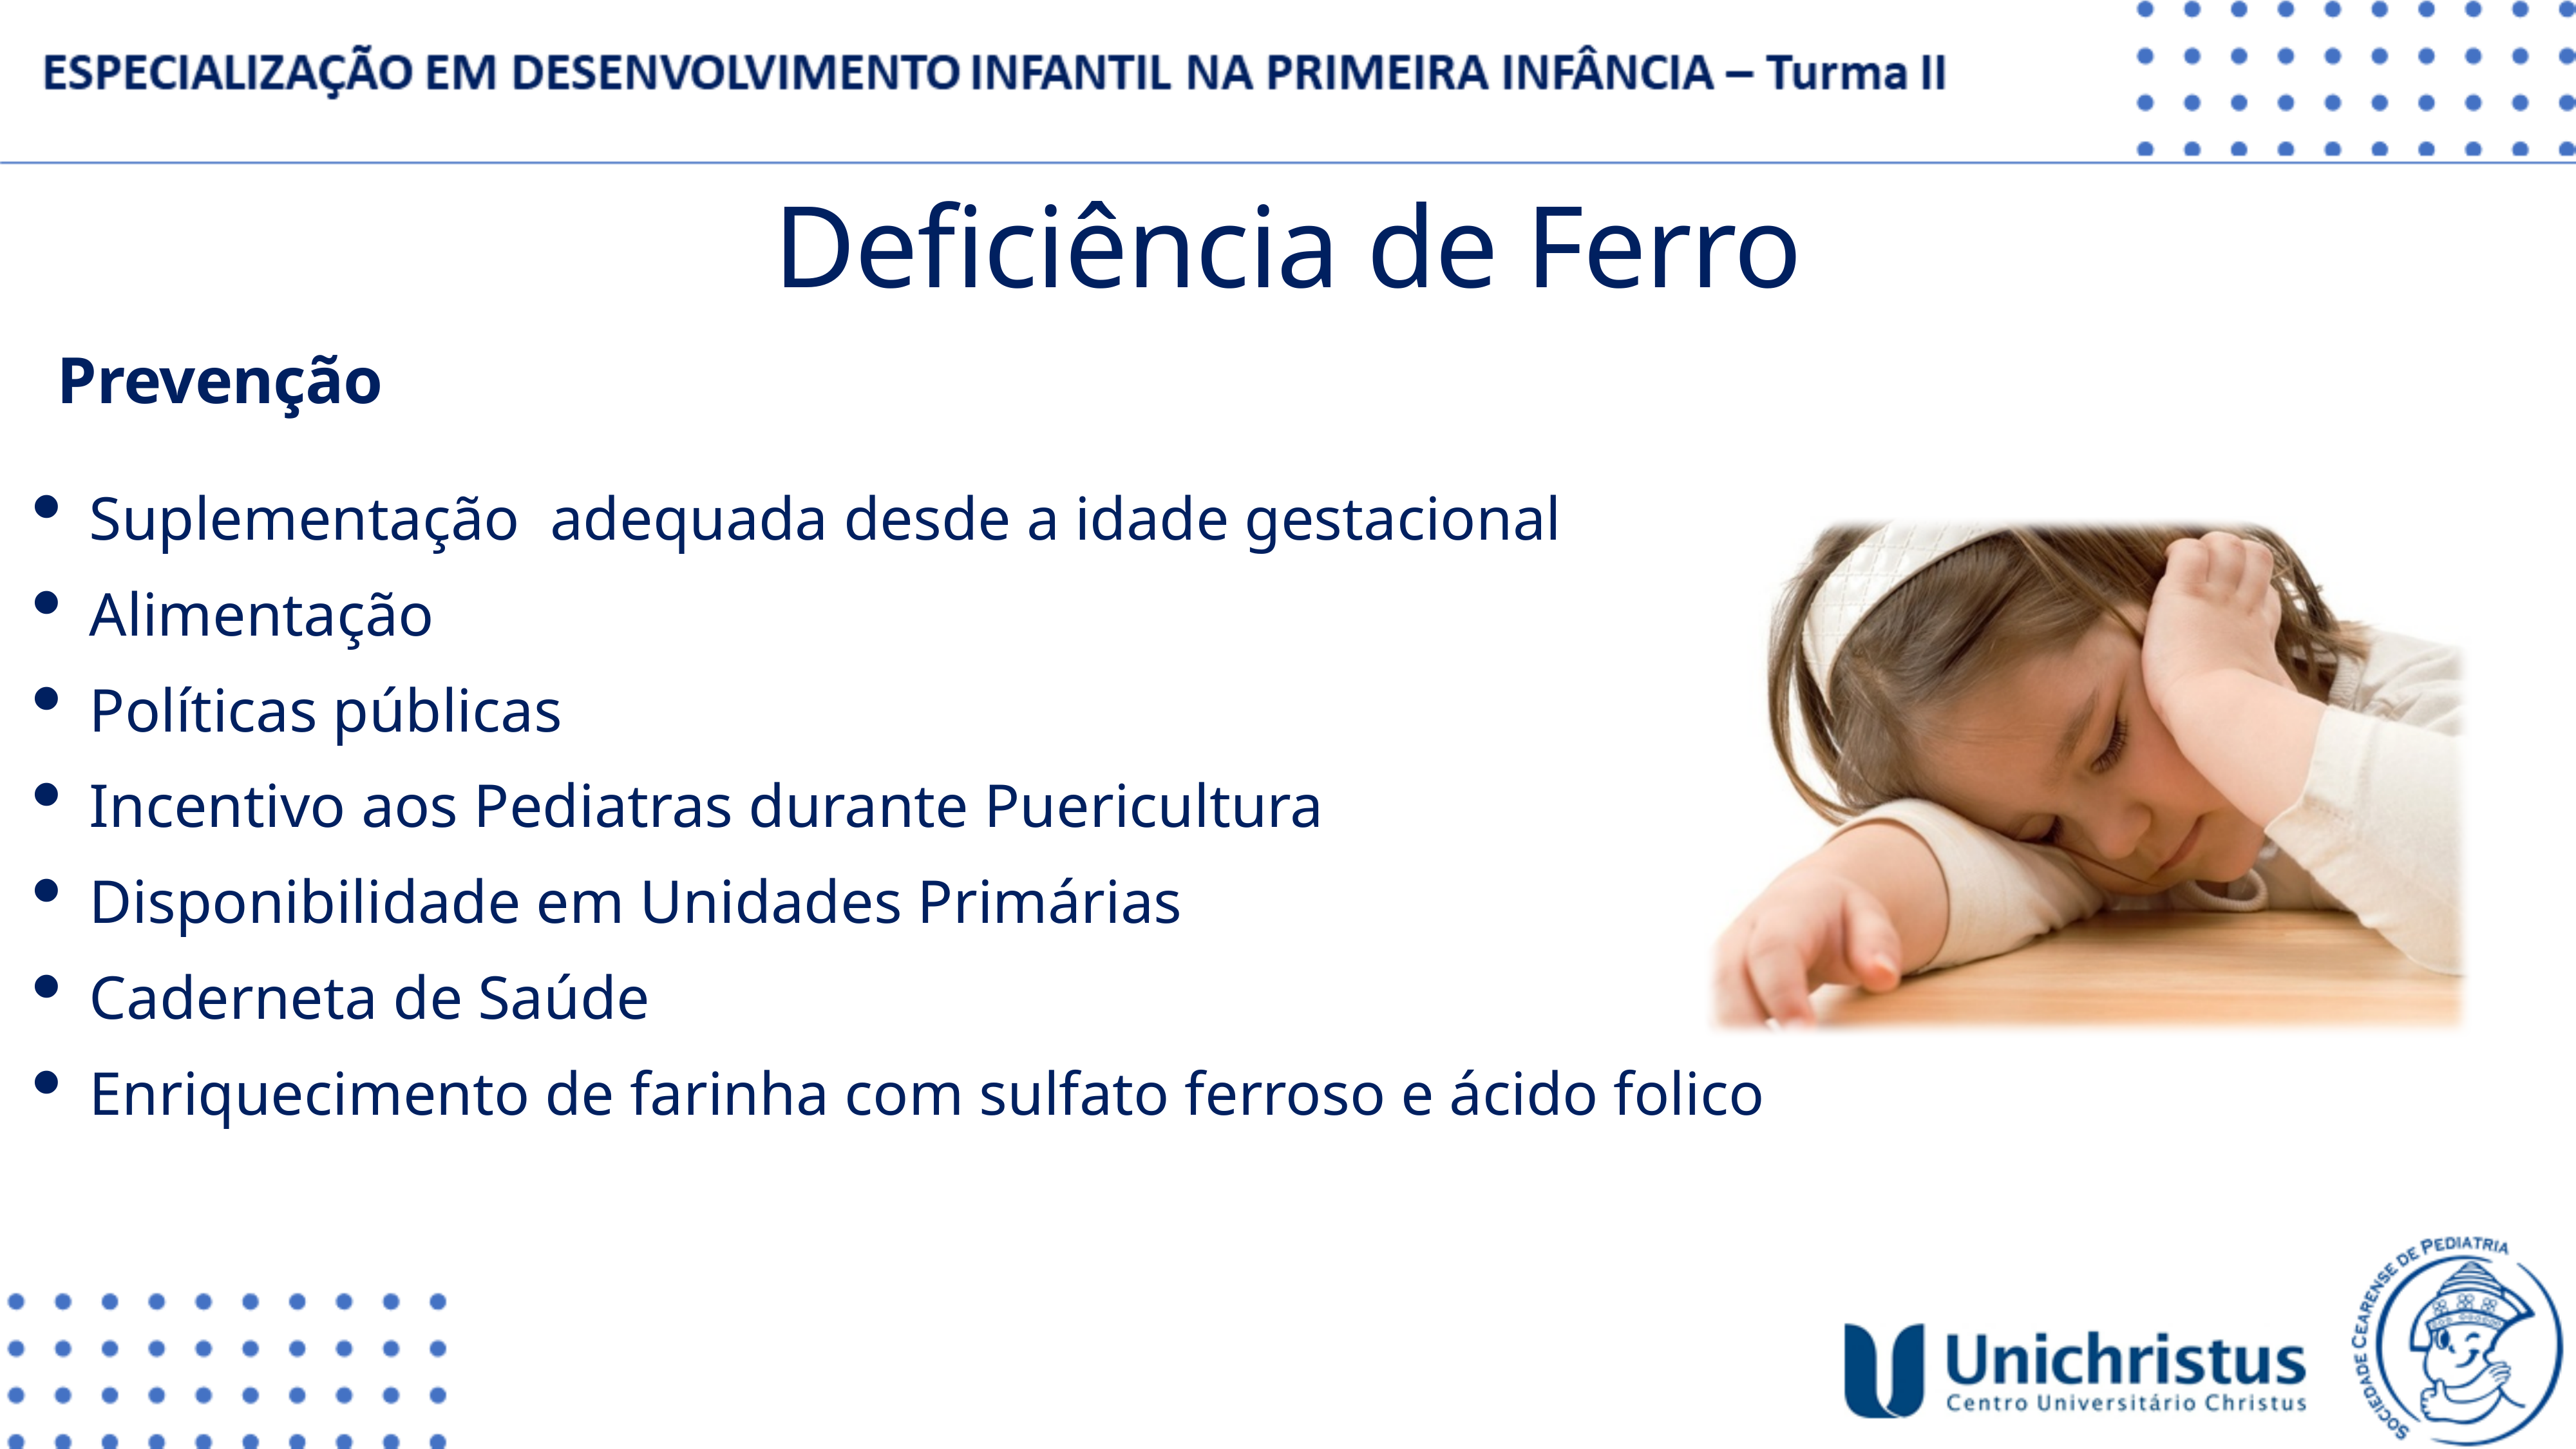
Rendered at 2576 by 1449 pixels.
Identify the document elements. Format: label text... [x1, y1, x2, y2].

picture [0, 0, 2576, 1449]
title Deficiência de Ferro [128, 195, 2448, 379]
list Prevenção [52, 334, 2371, 423]
list Suplementação adequada desde a idade gestacional Alimentação Políticas públicas Incentivo aos Pediatras durante Puericultura Disponibilidade em Unidades Primárias Caderneta de Saúde Enriquecimento de farinha com sulfato ferroso e ácido folico [26, 483, 2345, 1180]
